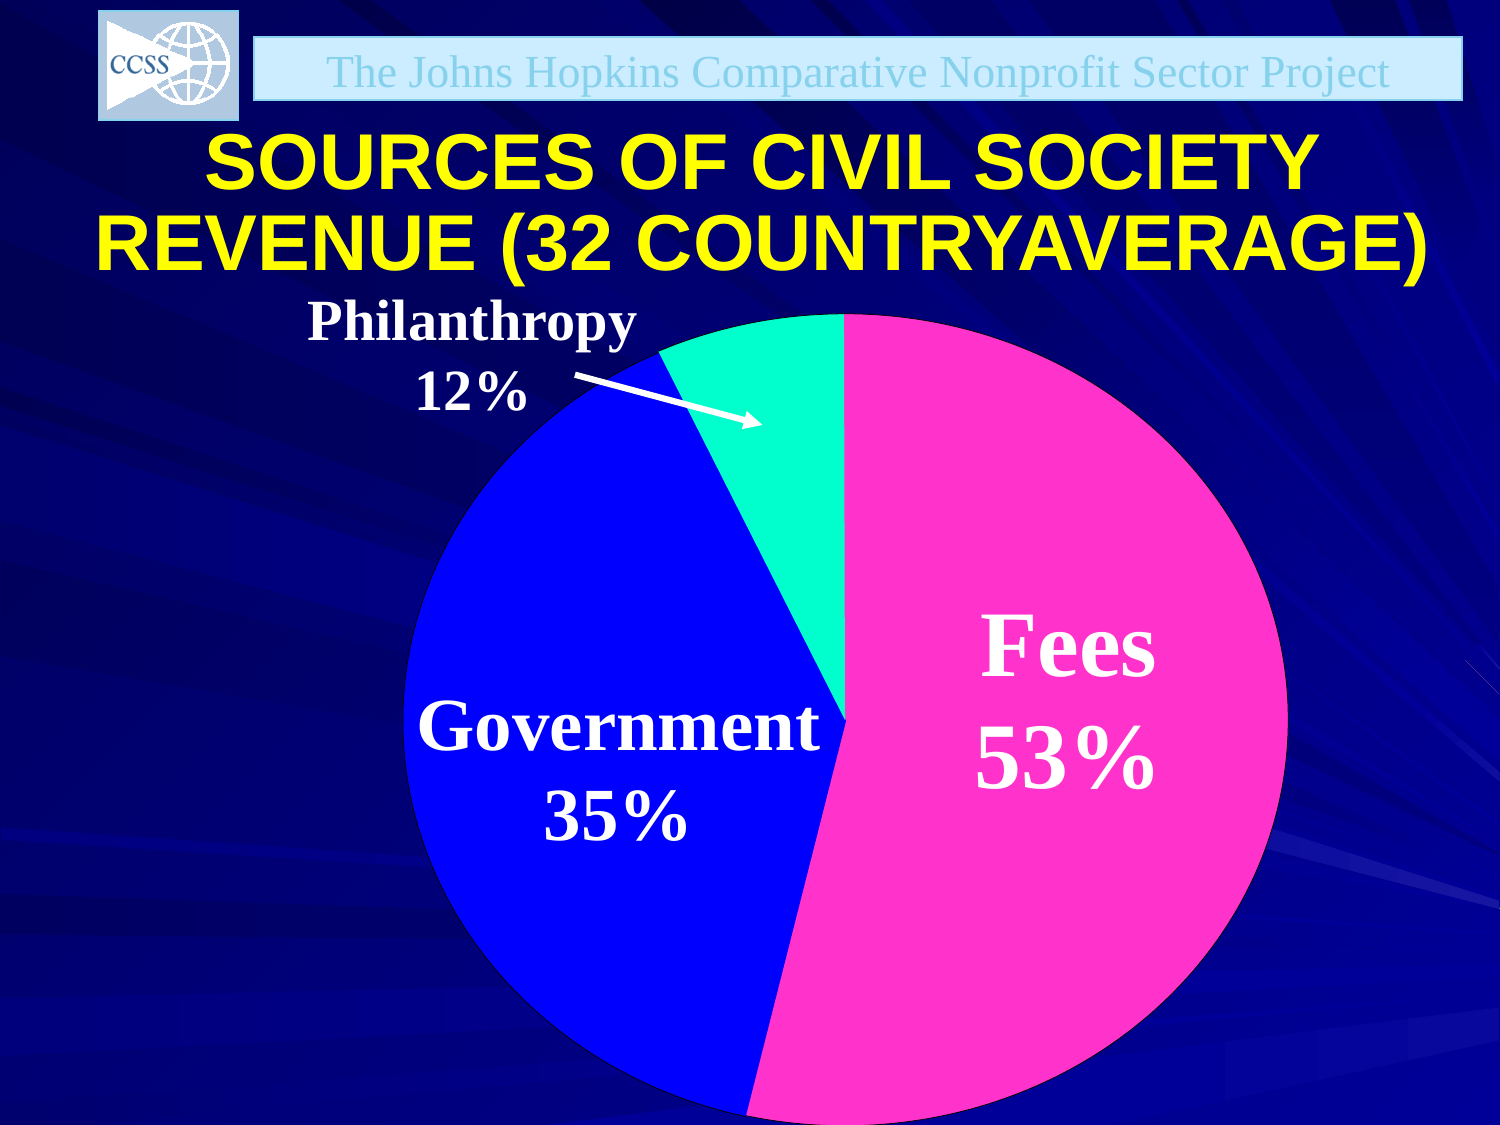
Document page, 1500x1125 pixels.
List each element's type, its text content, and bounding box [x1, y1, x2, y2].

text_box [99, 12, 238, 119]
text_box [247, 274, 763, 431]
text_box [402, 313, 1289, 1125]
text_box The Johns Hopkins Comparative Nonprofit Sector Project [254, 37, 1463, 100]
title SOURCES OF CIVIL SOCIETY REVENUE (32 COUNTRYAVERAGE) [24, 112, 1500, 300]
